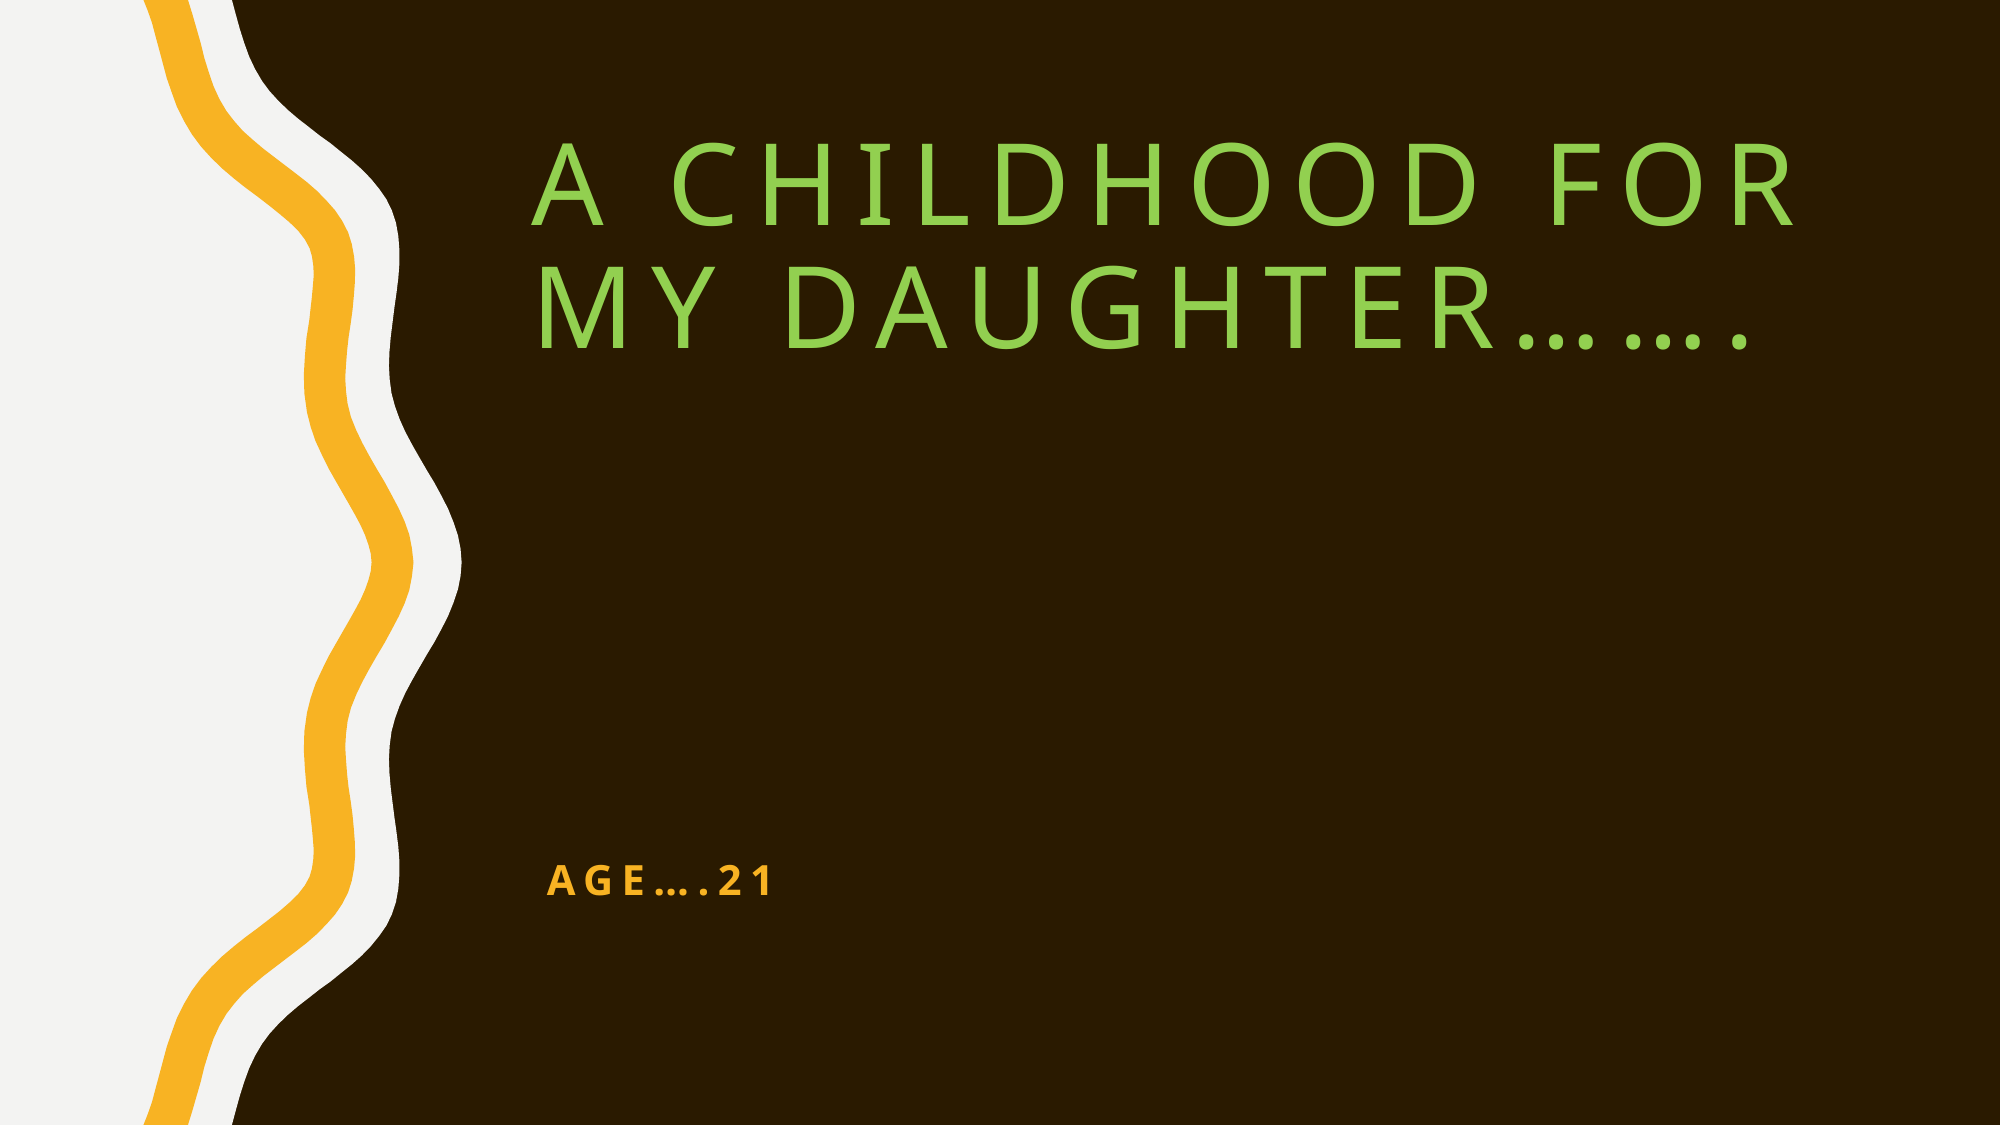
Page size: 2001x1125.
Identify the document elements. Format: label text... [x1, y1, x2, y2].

list Age….21 [531, 846, 1684, 1003]
title A childhood for my daughter……. [516, 119, 1850, 500]
